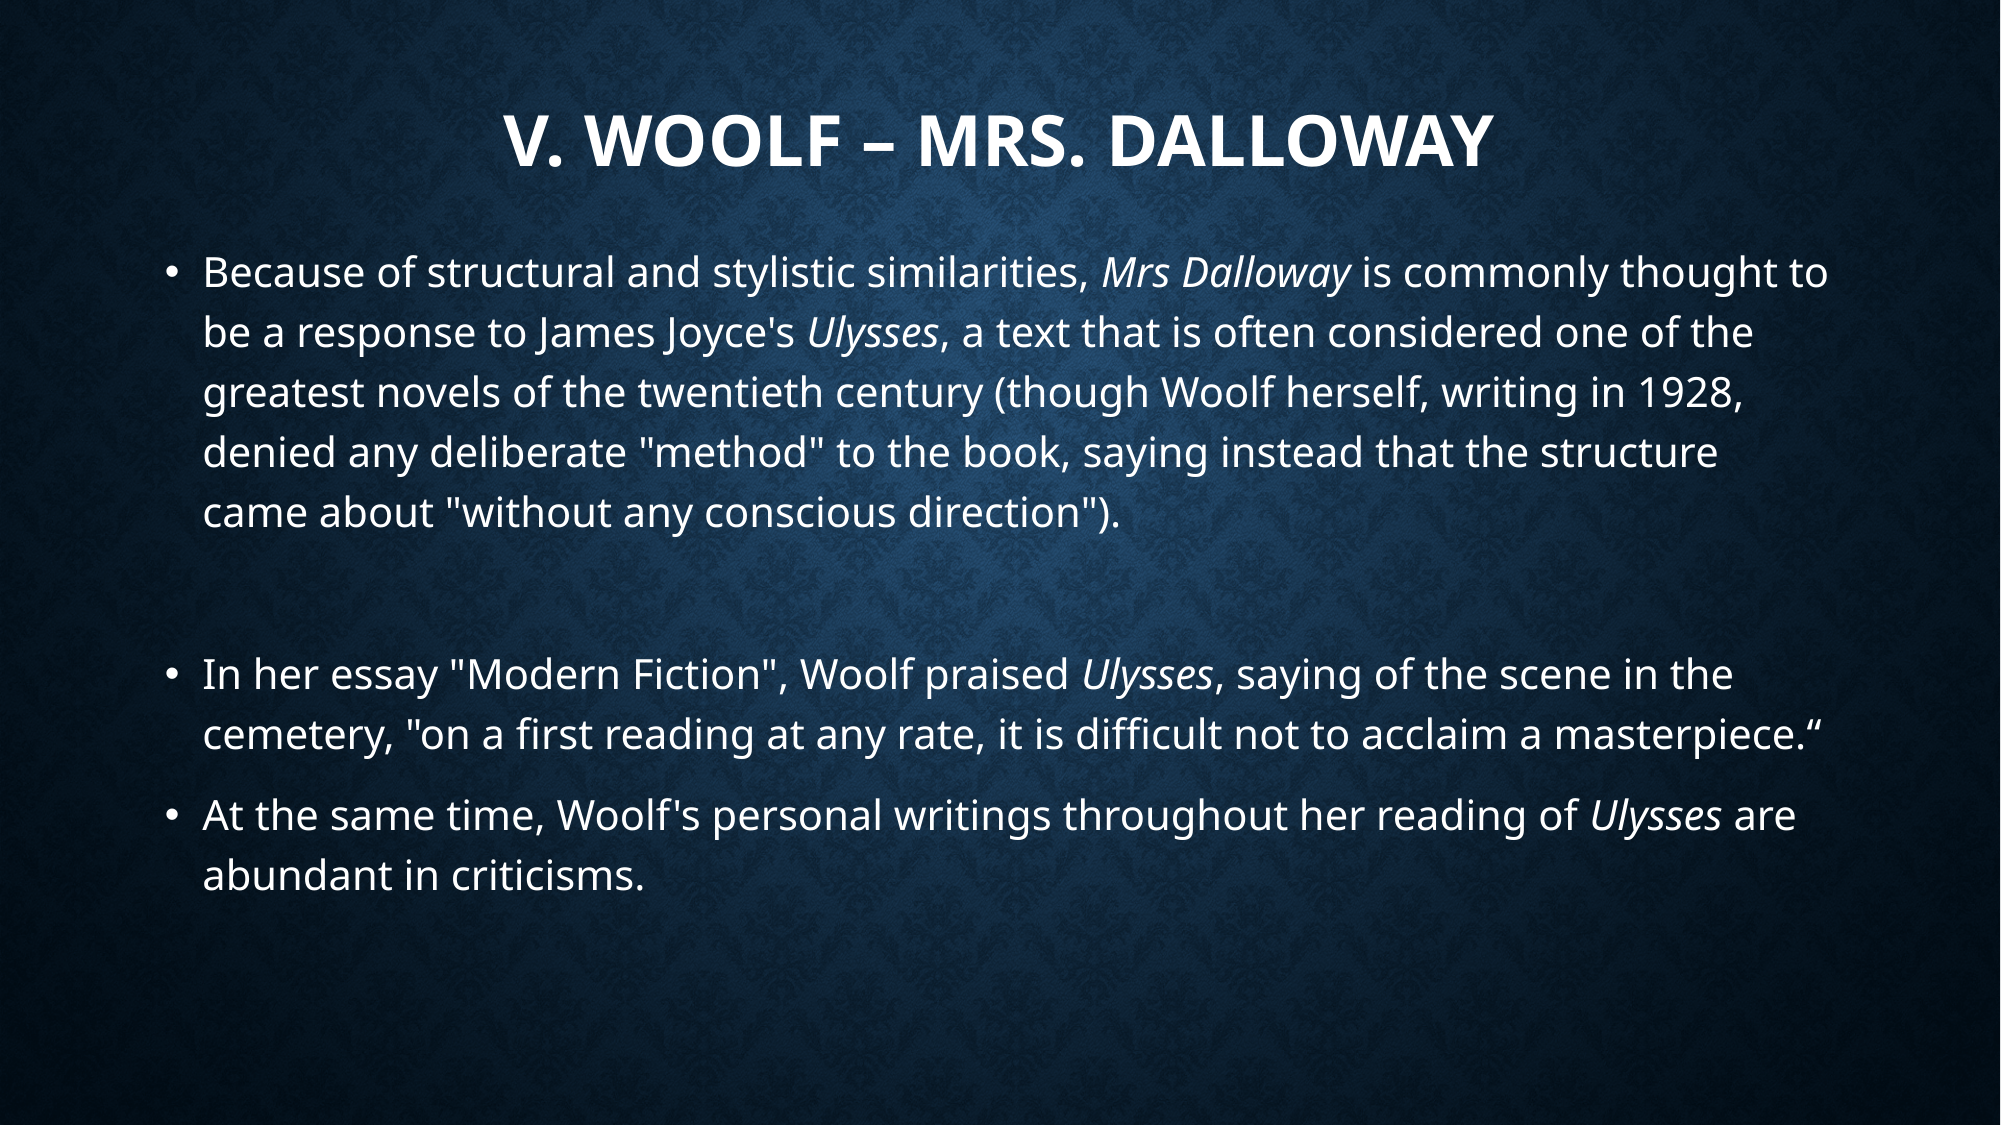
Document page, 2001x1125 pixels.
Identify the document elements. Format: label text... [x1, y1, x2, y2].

title V. WOOLF – MRS. DALLOWAY [149, 80, 1849, 207]
picture [0, 0, 2001, 1125]
list Because of structural and stylistic similarities, Mrs Dalloway is commonly thought to be a response to James Joyce's Ulysses, a text that is often considered one of the greatest novels of the twentieth century (though Woolf herself, writing in 1928, denied any deliberate "method" to the book, saying instead that the structure came about "without any conscious direction"). In her essay "Modern Fiction", Woolf praised Ulysses, saying of the scene in the cemetery, "on a first reading at any rate, it is difficult not to acclaim a masterpiece.“ At the same time, Woolf's personal writings throughout her reading of Ulysses are abundant in criticisms. [149, 228, 1849, 950]
